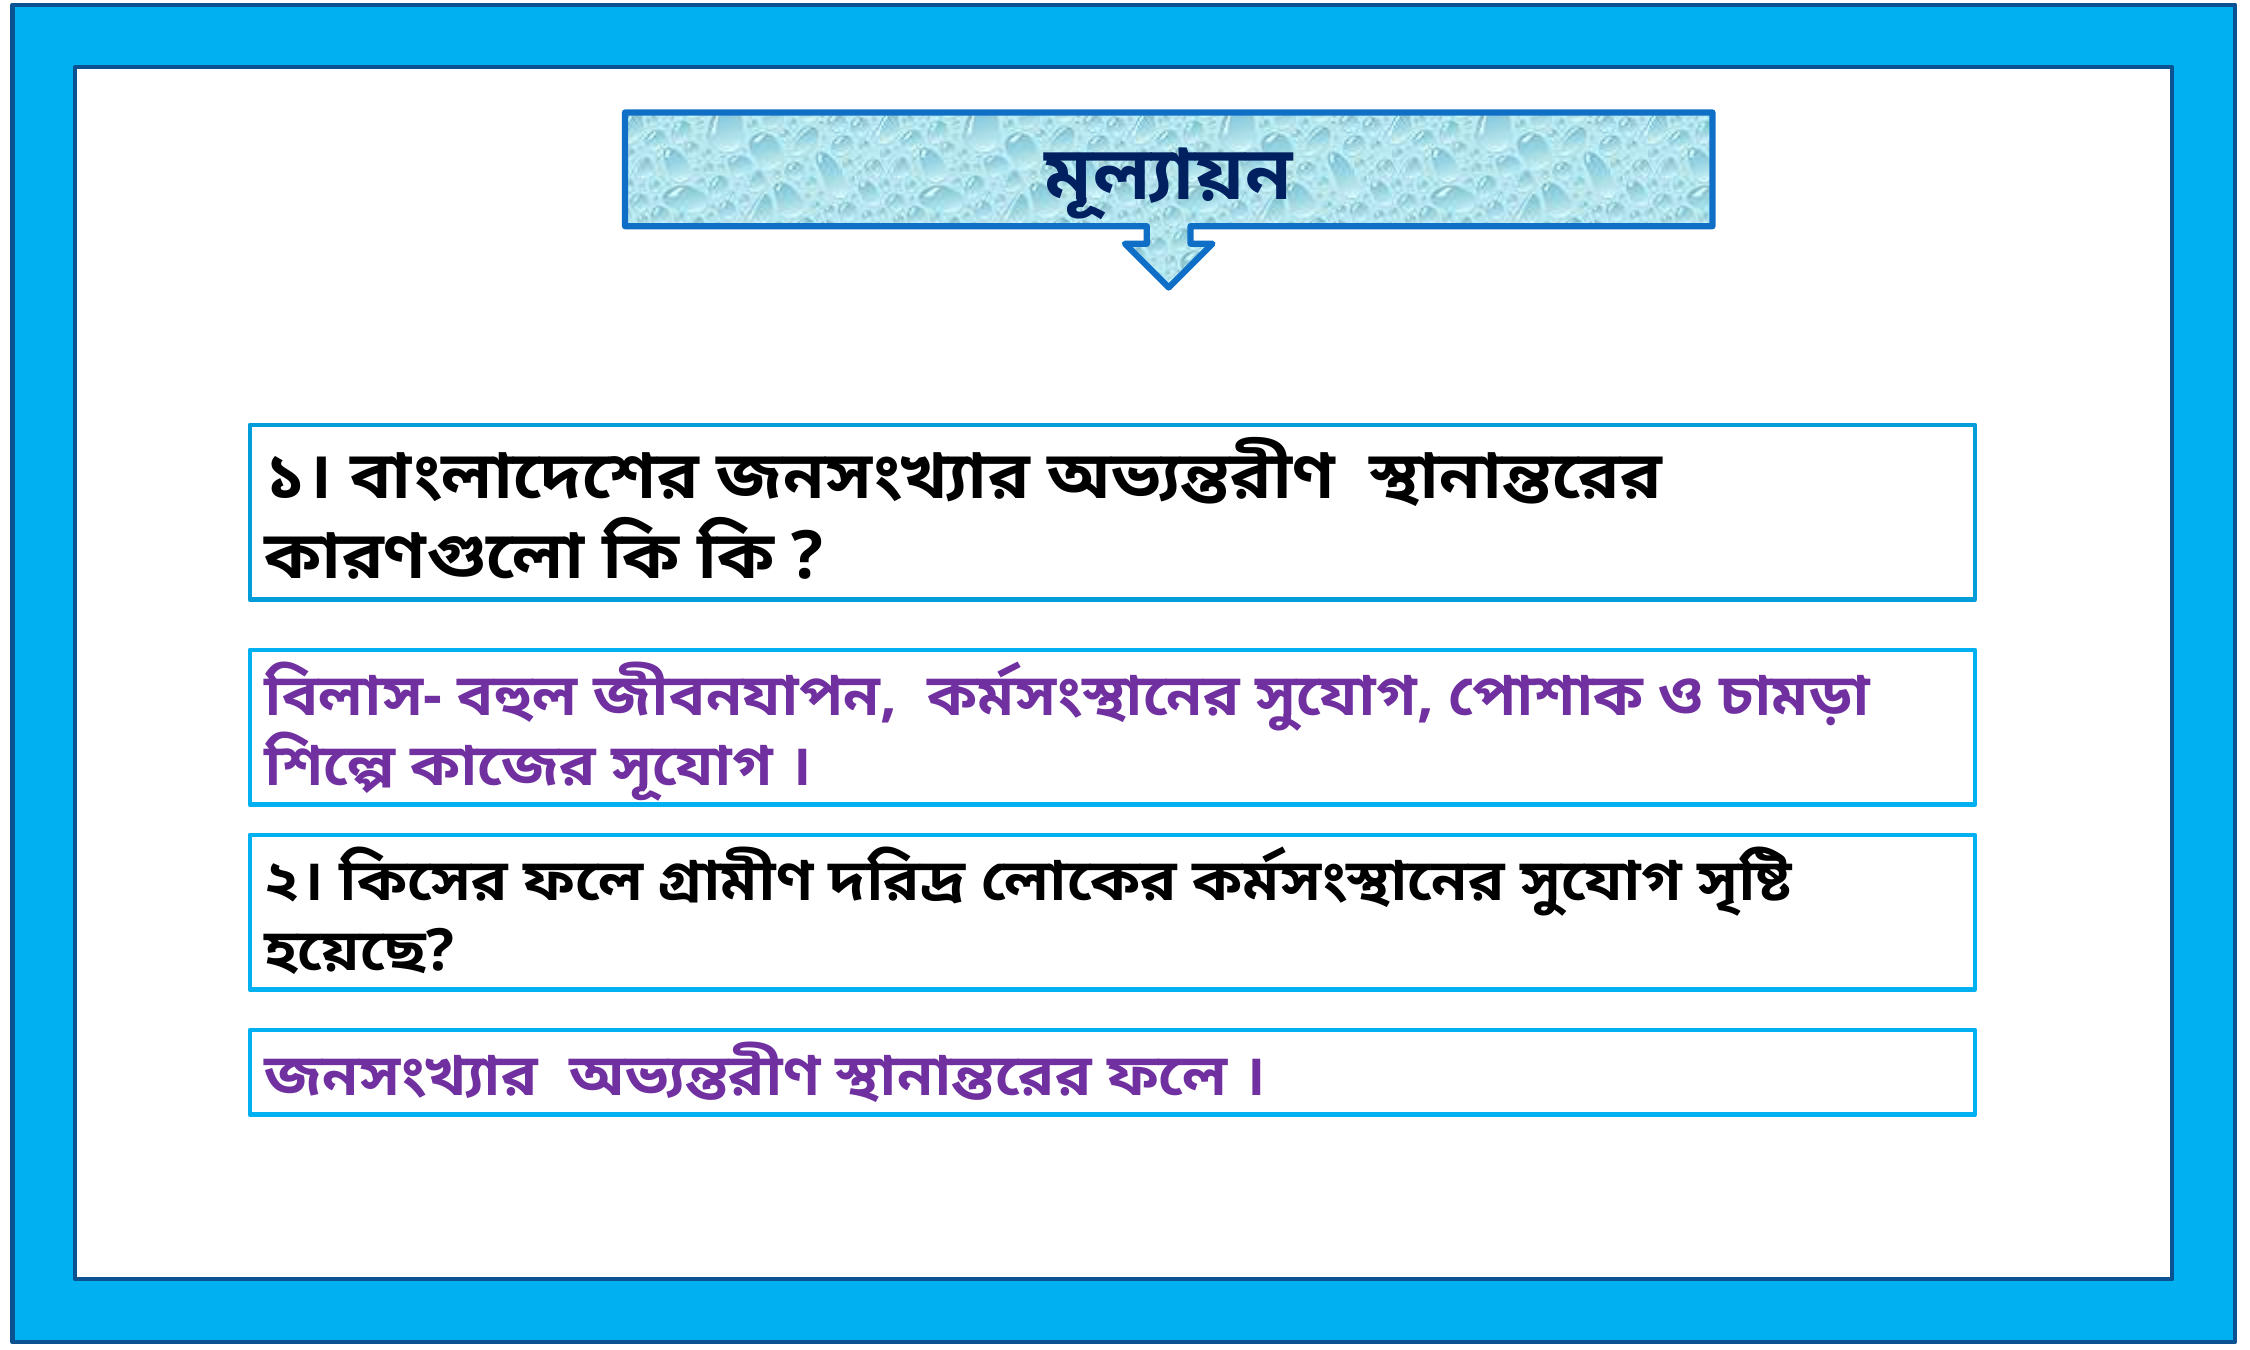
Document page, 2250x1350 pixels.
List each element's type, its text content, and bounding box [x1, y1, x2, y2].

text_box ১। বাংলাদেশের জনসংখ্যার অভ্যন্তরীণ স্থানান্তরের কারণগুলো কি কি ? [248, 423, 1977, 602]
text_box বিলাস- বহুল জীবনযাপন, কর্মসংস্থানের সুযোগ, পোশাক ও ‌চামড়া শিল্পে কাজের সূযোগ । [249, 649, 1975, 805]
text_box জনসংখ্যার অভ্যন্তরীণ স্থানান্তরের ফলে । [249, 1030, 1975, 1115]
text_box মূল্যায়ন [622, 110, 1715, 290]
text_box ২। কিসের ফলে গ্রামীণ দরিদ্র লোকের কর্মসংস্থানের সুযোগ সৃষ্টি হয়েছে? [249, 834, 1975, 990]
